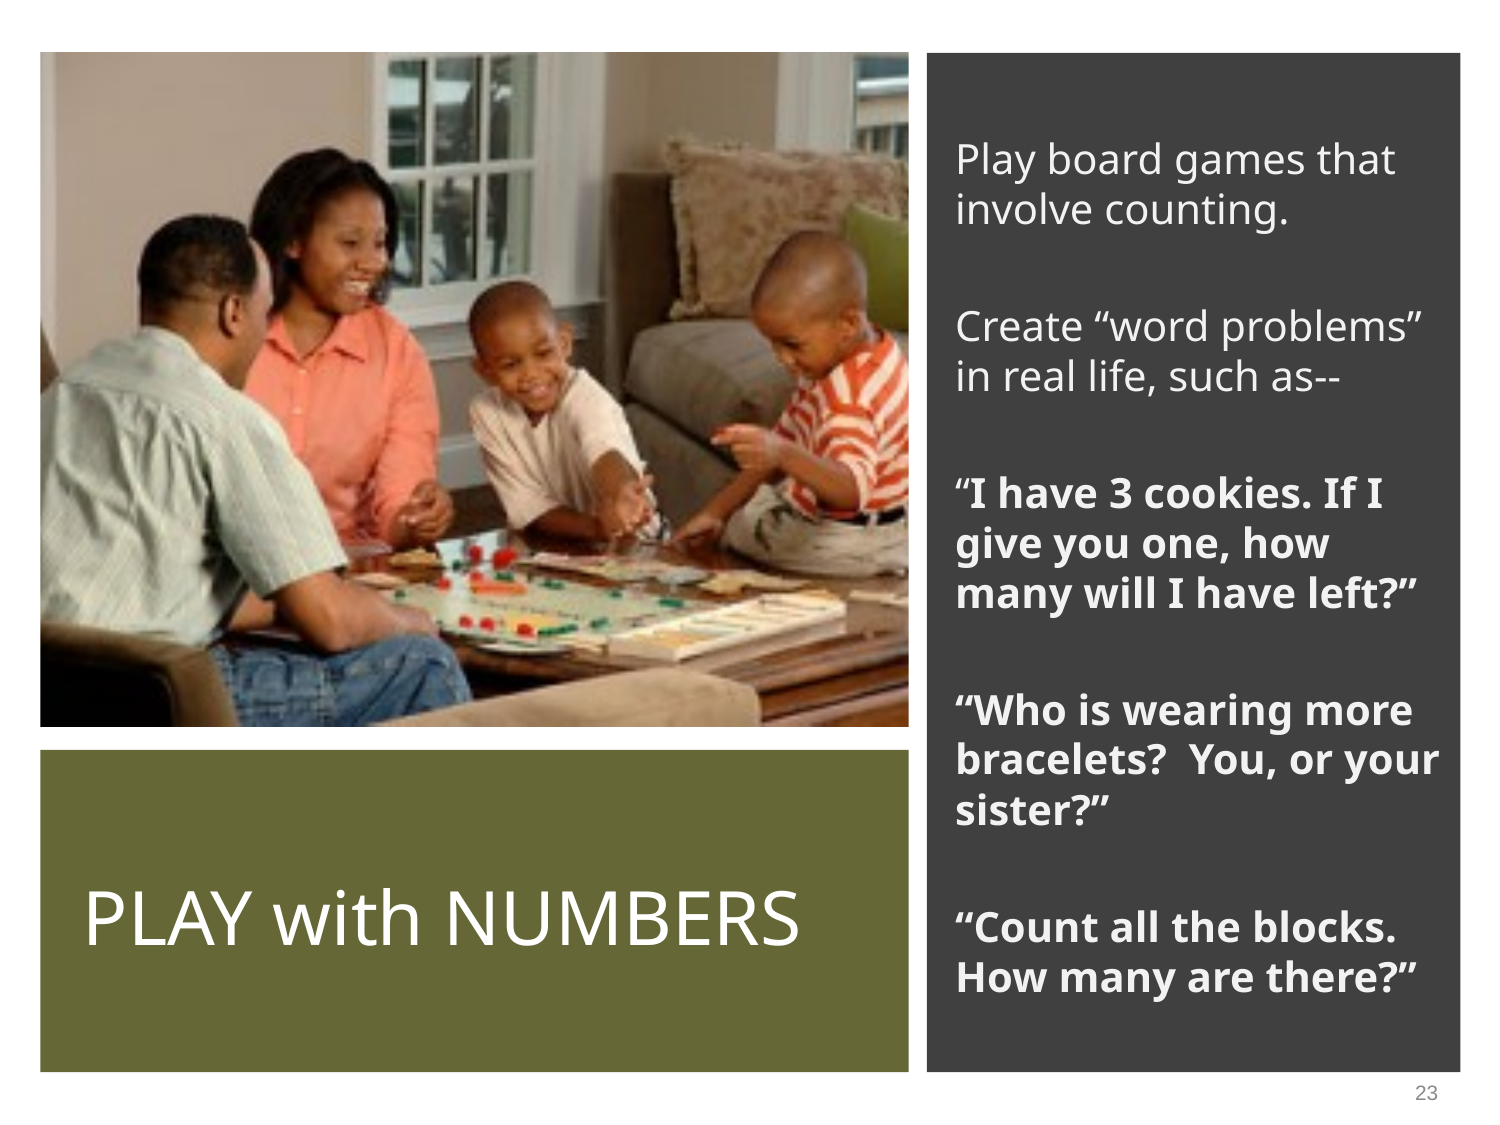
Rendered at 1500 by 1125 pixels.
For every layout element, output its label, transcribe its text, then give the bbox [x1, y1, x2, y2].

slide_number 23 [1333, 1072, 1454, 1117]
text_box [926, 52, 1461, 1073]
text_box [39, 749, 910, 1073]
title PLAY with NUMBERS [64, 782, 876, 1049]
picture [40, 52, 909, 727]
list Play board games that involve counting. Create “word problems” in real life, such as-- “I have 3 cookies. If I give you one, how many will I have left?” “Who is wearing more bracelets? You, or your sister?” “Count all the blocks. How many are there?” [940, 125, 1461, 1050]
